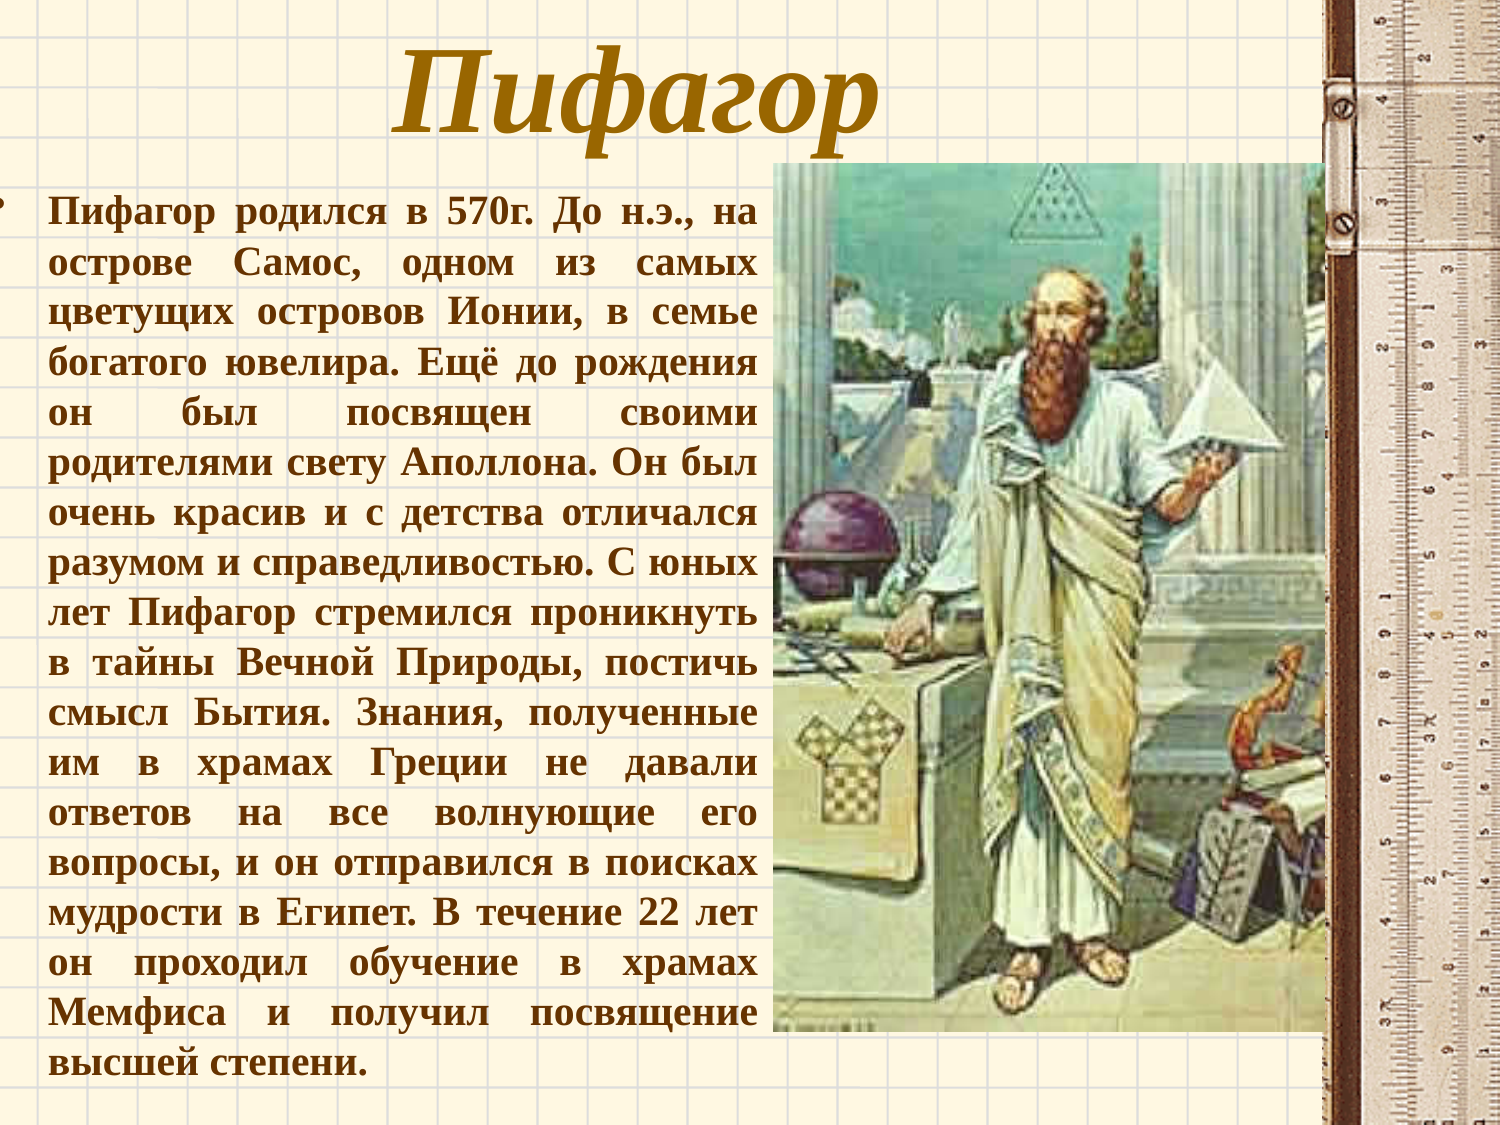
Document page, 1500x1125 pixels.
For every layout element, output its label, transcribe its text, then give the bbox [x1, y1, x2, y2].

title Пифагор [0, 0, 1276, 165]
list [773, 163, 1326, 1032]
list Пифагор родился в 570г. До н.э., на острове Самос, одном из самых цветущих островов Ионии, в семье богатого ювелира. Ещё до рождения он был посвящен своими родителями свету Аполлона. Он был очень красив и с детства отличался разумом и справедливостью. С юных лет Пифагор стремился проникнуть в тайны Вечной Природы, постичь смысл Бытия. Знания, полученные им в храмах Греции не давали ответов на все волнующие его вопросы, и он отправился в поисках мудрости в Египет. В течение 22 лет он проходил обучение в храмах Мемфиса и получил посвящение высшей степени. [0, 175, 774, 1079]
picture [1322, 0, 1500, 1125]
